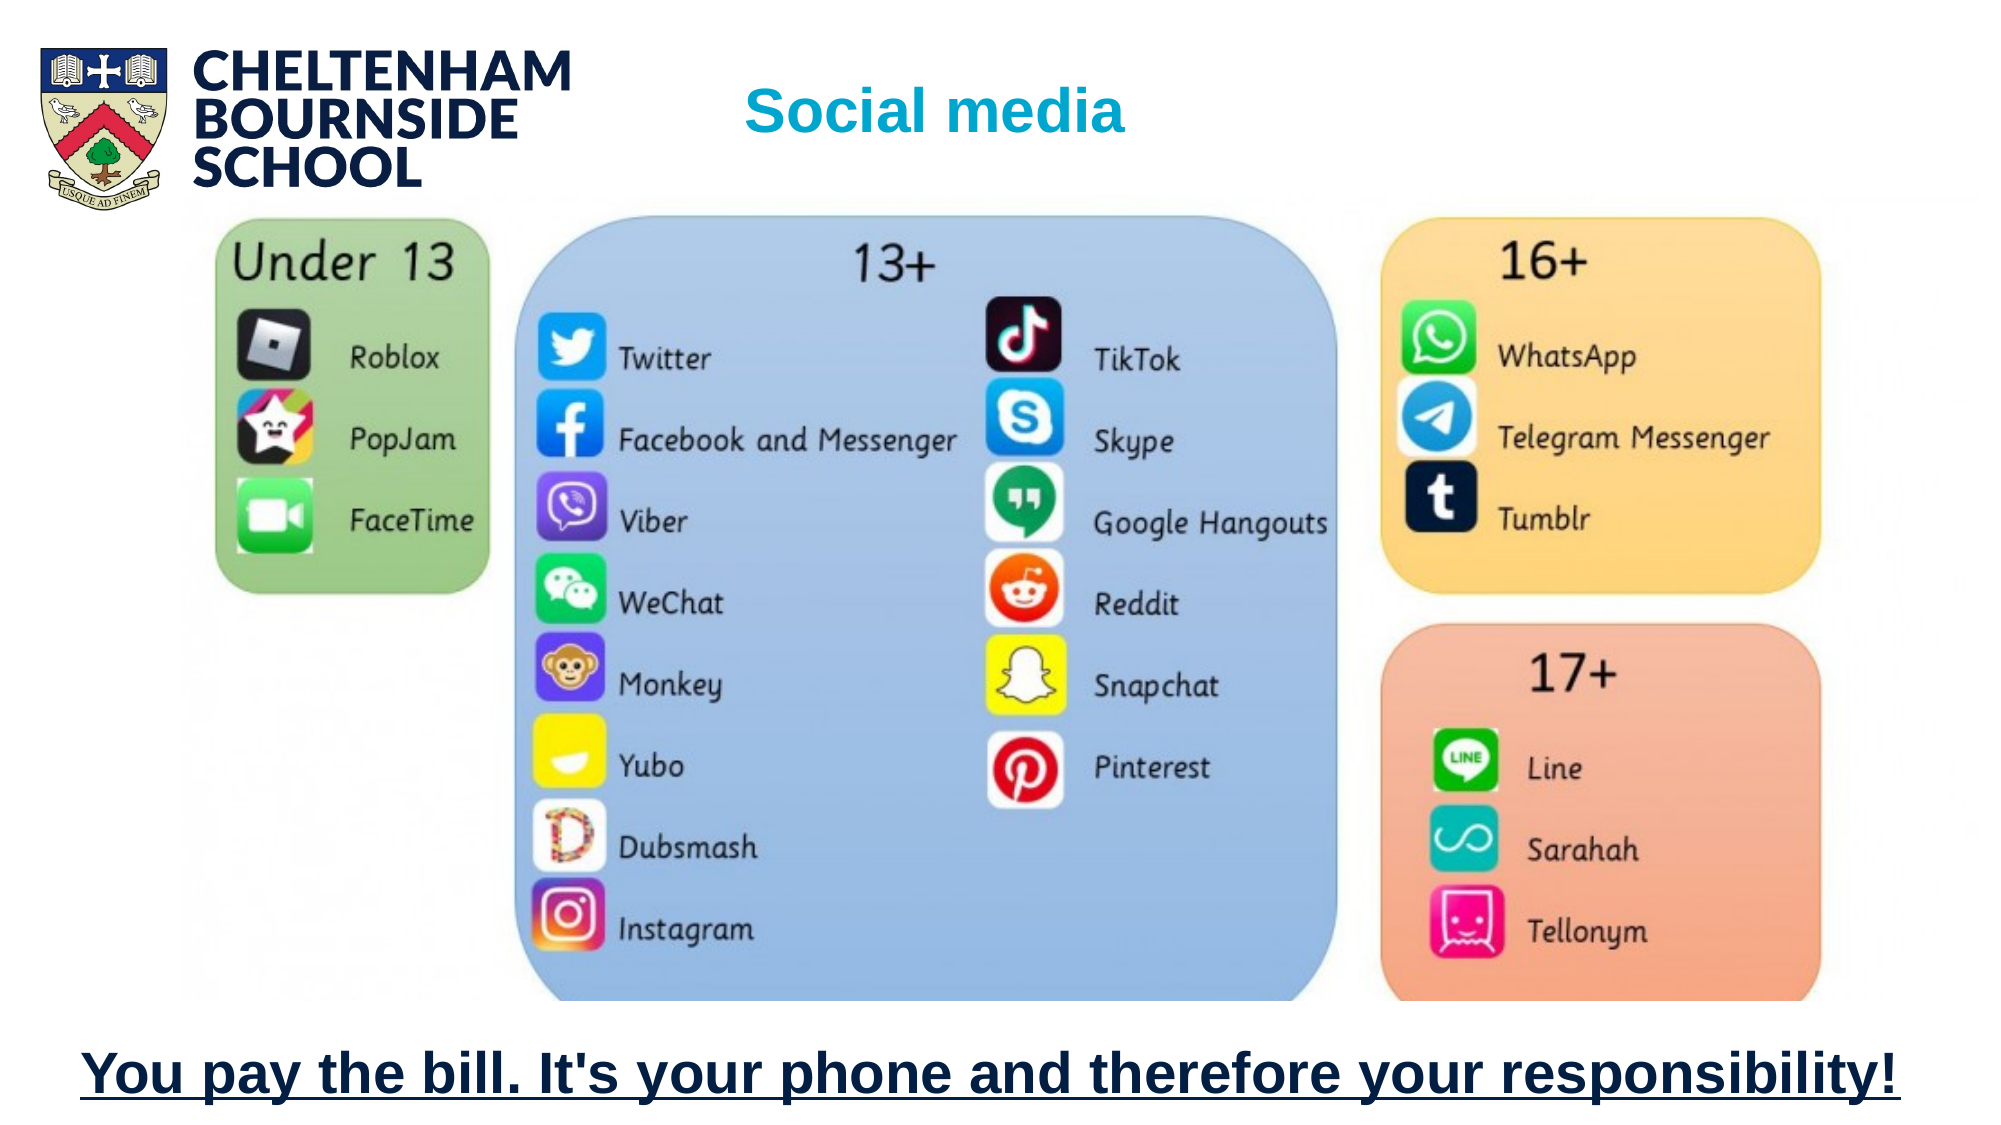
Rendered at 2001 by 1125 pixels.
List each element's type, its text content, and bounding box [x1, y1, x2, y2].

text_box You pay the bill. It's your phone and therefore your responsibility! [65, 898, 1935, 1125]
picture [33, 46, 1987, 1001]
text_box Social media [729, 37, 2000, 154]
